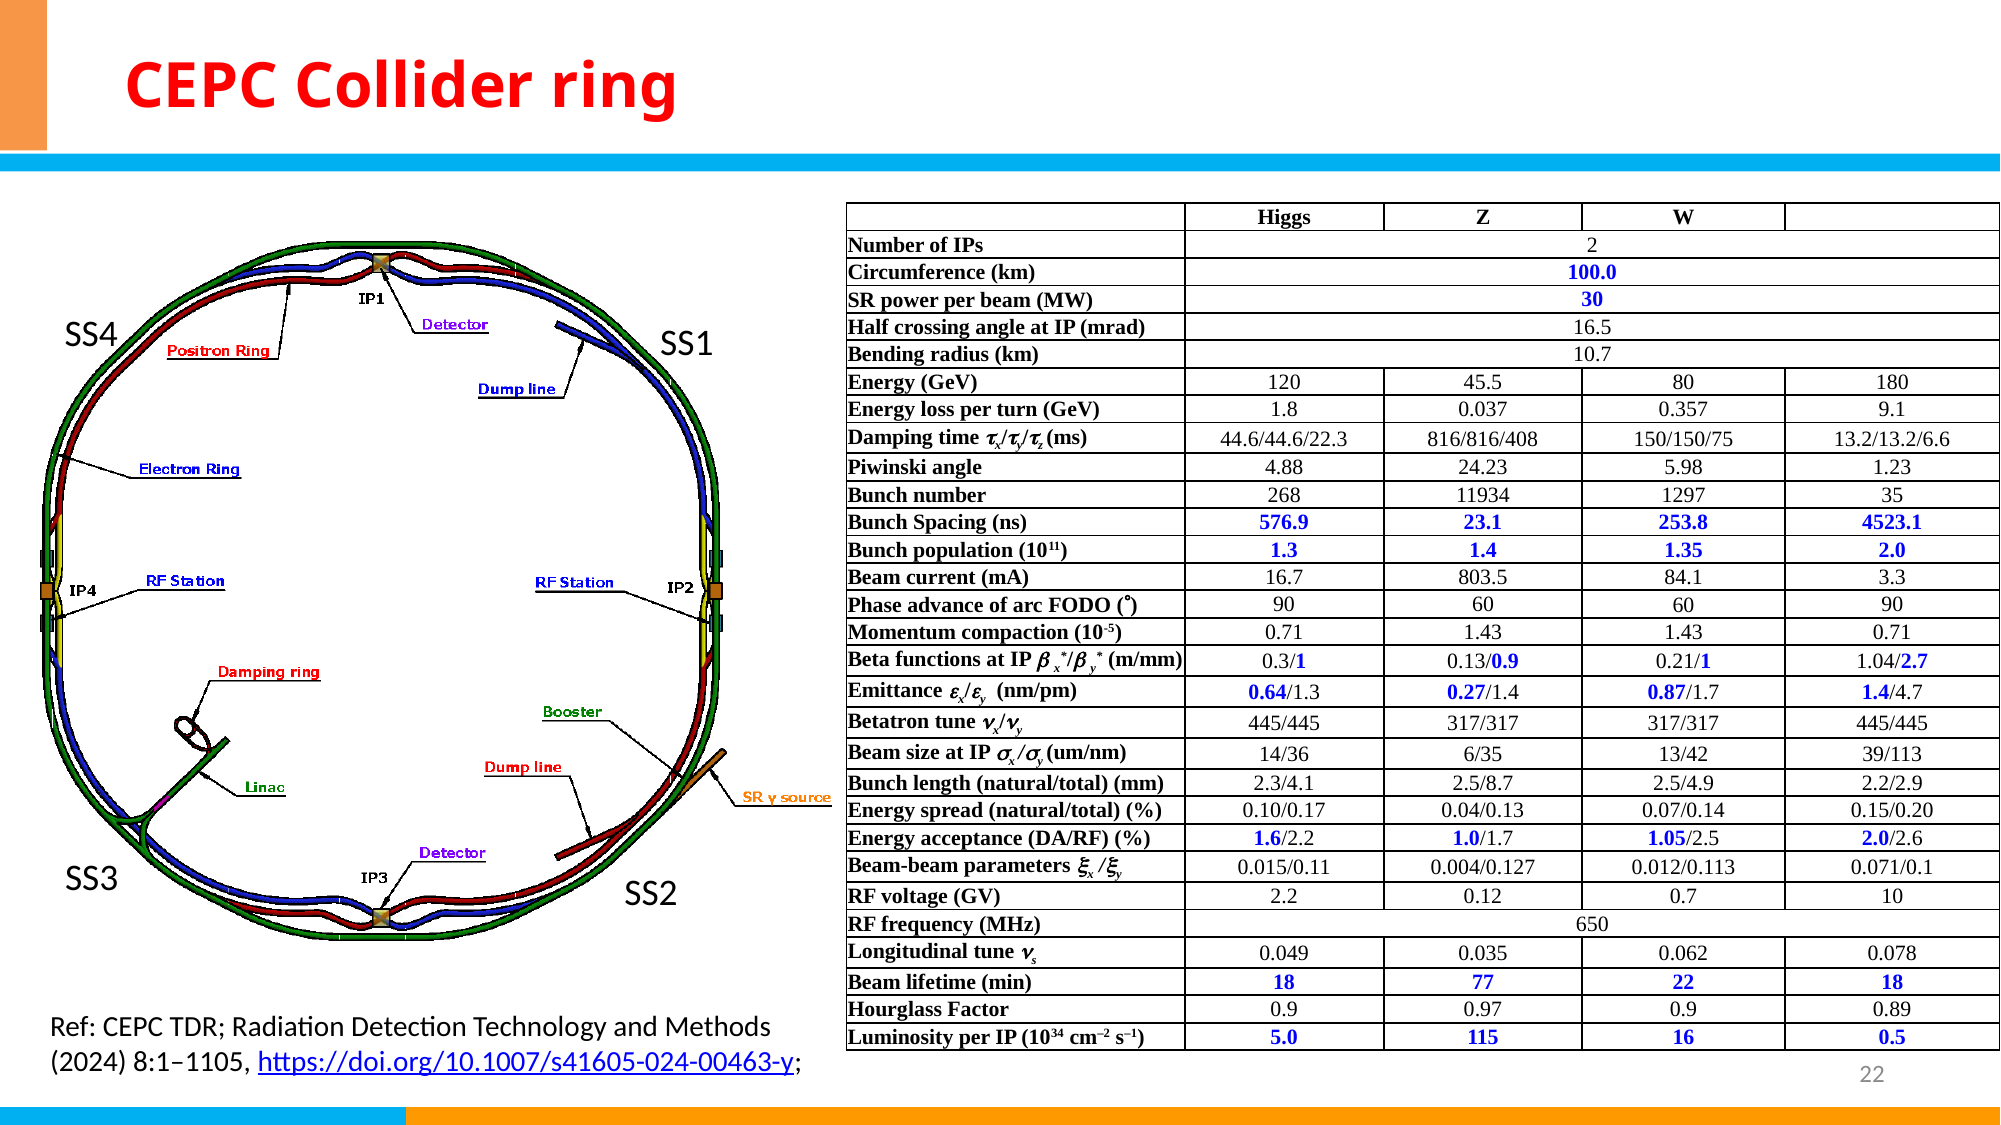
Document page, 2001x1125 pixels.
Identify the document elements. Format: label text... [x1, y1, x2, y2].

slide_number 22 [1433, 1042, 1581, 1049]
title CEPC Collider ring [109, 23, 1875, 143]
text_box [19, 229, 847, 951]
slide_number 22 [1583, 1042, 1784, 1049]
text_box Ref: CEPC TDR; Radiation Detection Technology and Methods (2024) 8:1–1105, https://doi.org/10.1007/s41605-024-00463-y; [35, 999, 826, 1085]
slide_number 22 [1433, 1051, 1900, 1103]
slide_number 22 [1786, 1042, 1900, 1049]
